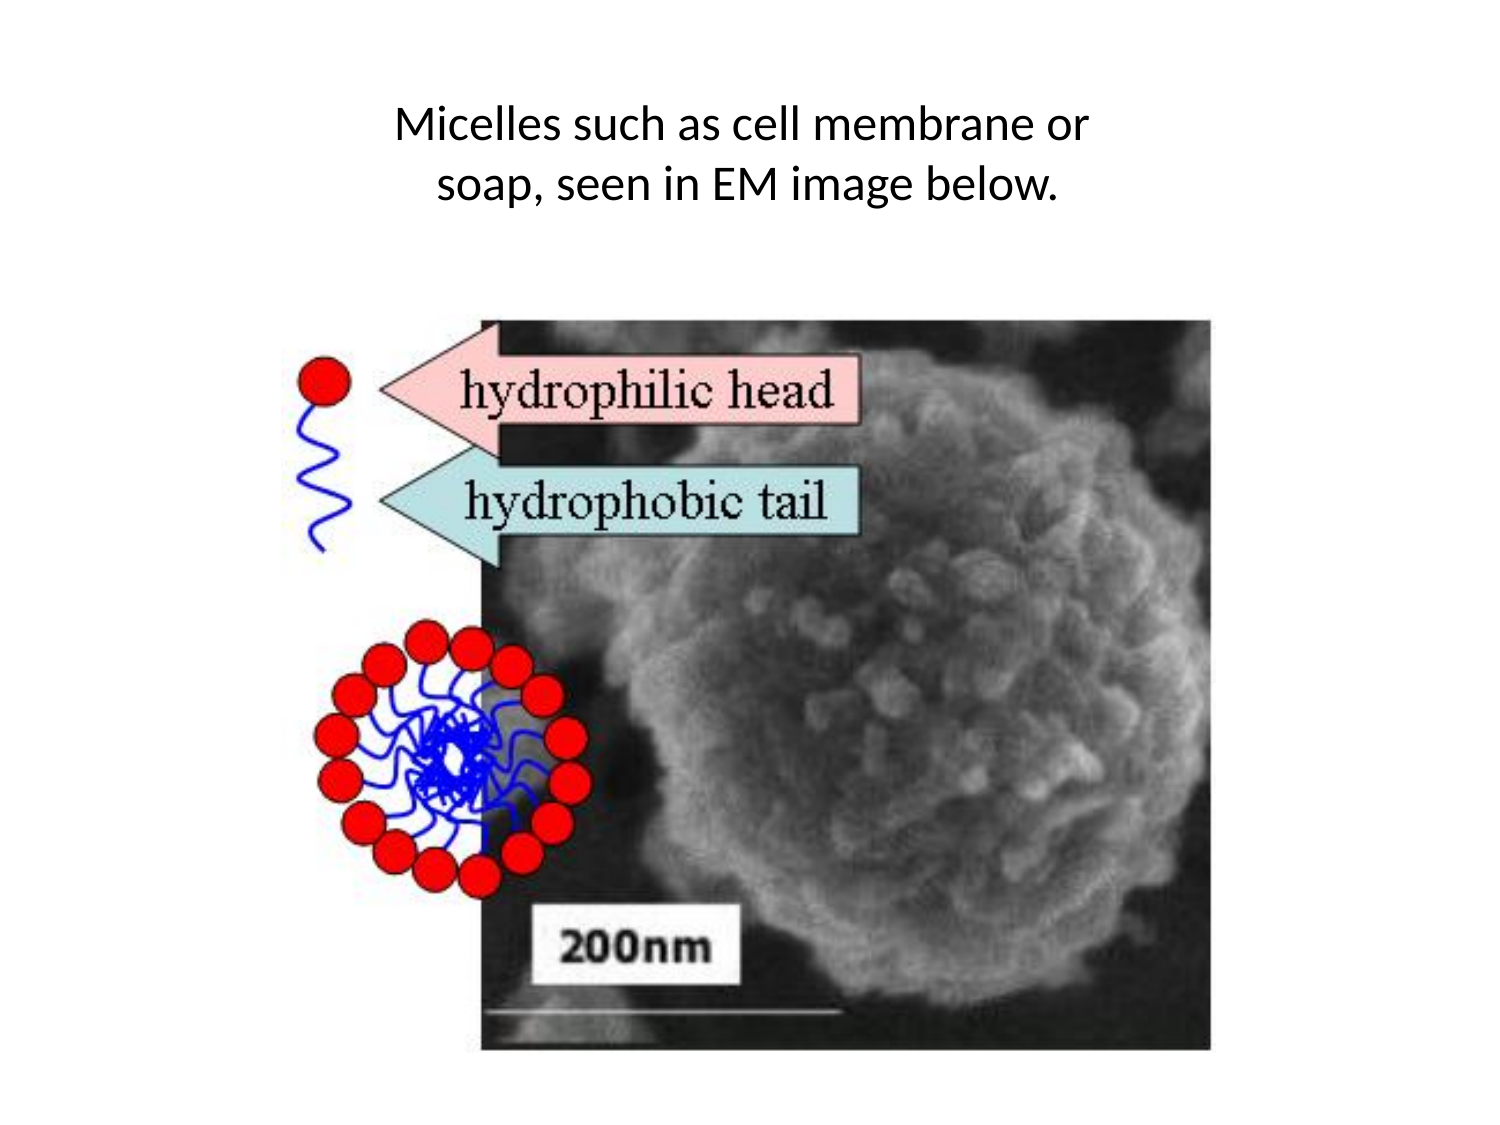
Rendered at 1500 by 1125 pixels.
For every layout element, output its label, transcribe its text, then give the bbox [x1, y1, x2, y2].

picture [281, 314, 1216, 1067]
text_box Micelles such as cell membrane or soap, seen in EM image below. [221, 82, 1263, 278]
